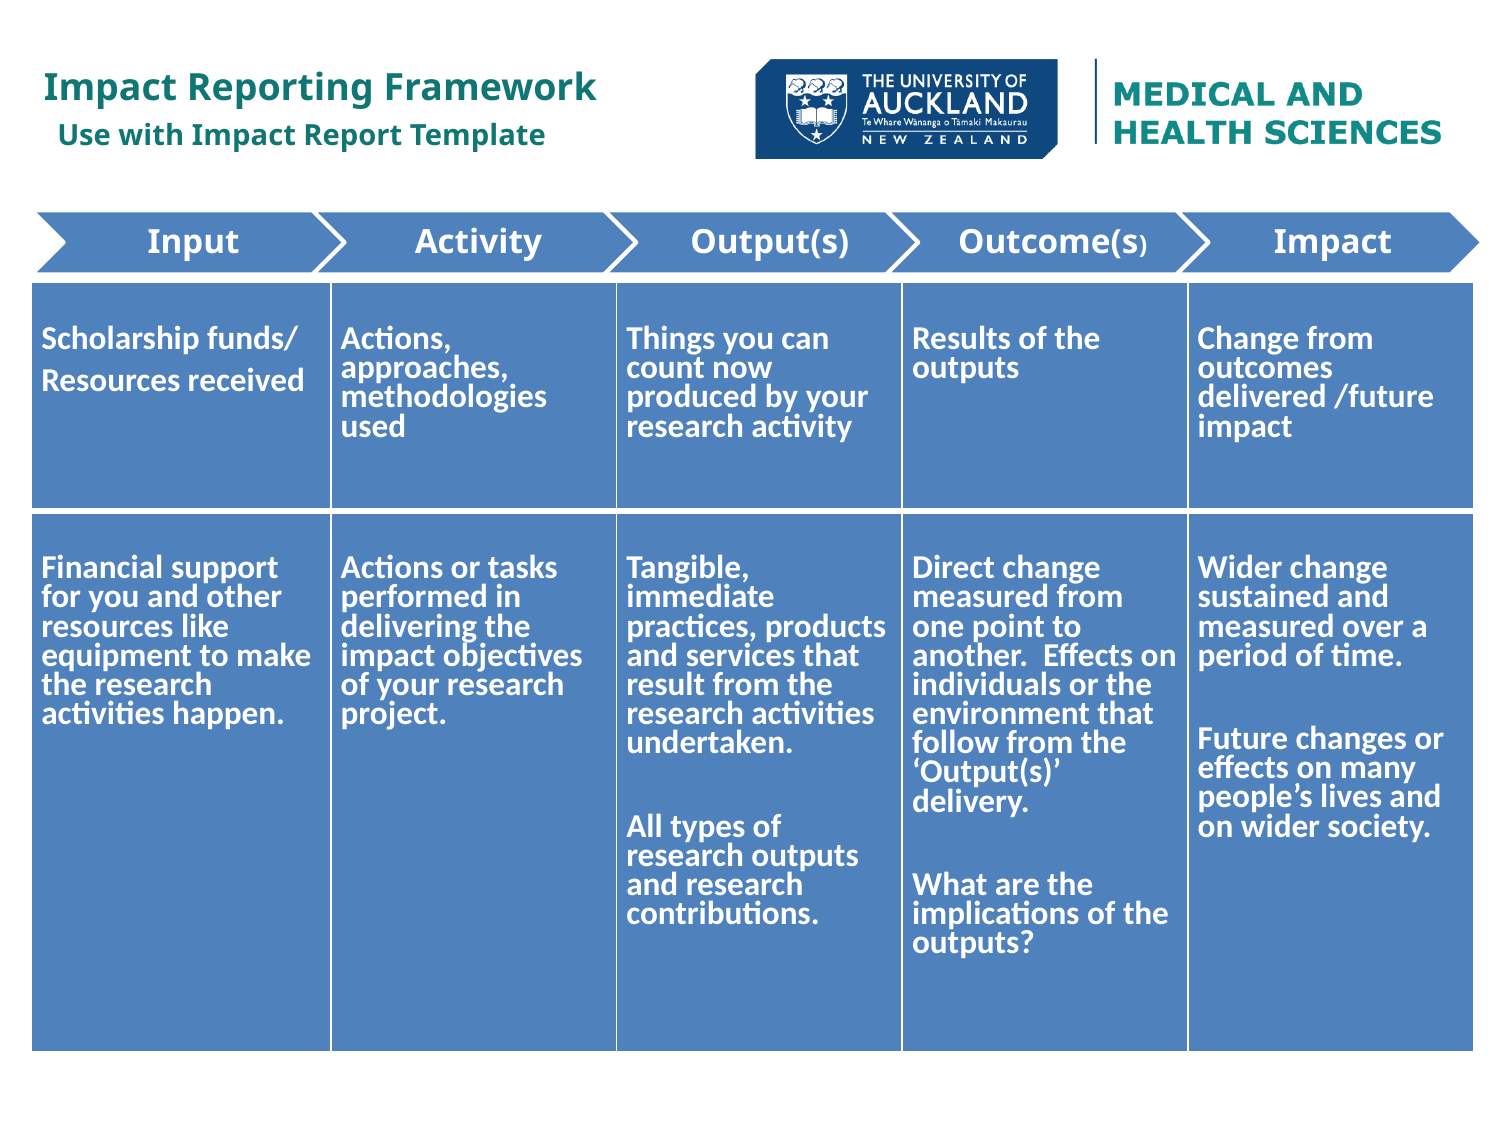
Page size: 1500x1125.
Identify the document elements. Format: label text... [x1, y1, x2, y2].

table_header Scholarship funds/ Resources received [32, 283, 330, 508]
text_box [31, 210, 1484, 275]
table_header Results of the outputs [903, 283, 1187, 508]
text_box Impact Reporting Framework Use with Impact Report Template [0, 55, 803, 161]
picture [803, 58, 1441, 159]
table_cell Wider change sustained and measured over a period of time. Future changes or effects on many people’s lives and on wider society. [1189, 514, 1473, 1051]
table_header Actions, approaches, methodologies used [332, 283, 616, 508]
table_cell Direct change measured from one point to another. Effects on individuals or the environment that follow from the ‘Output(s)’ delivery. What are the implications of the outputs? [903, 514, 1187, 1051]
table_header Things you can count now produced by your research activity [617, 283, 901, 508]
table_cell Tangible, immediate practices, products and services that result from the research activities undertaken. All types of research outputs and research contributions. [617, 514, 901, 1051]
table_cell Financial support for you and other resources like equipment to make the research activities happen. [32, 514, 330, 1051]
table_cell Actions or tasks performed in delivering the impact objectives of your research project. [332, 514, 616, 1051]
table_header Change from outcomes delivered /future impact [1189, 283, 1473, 508]
